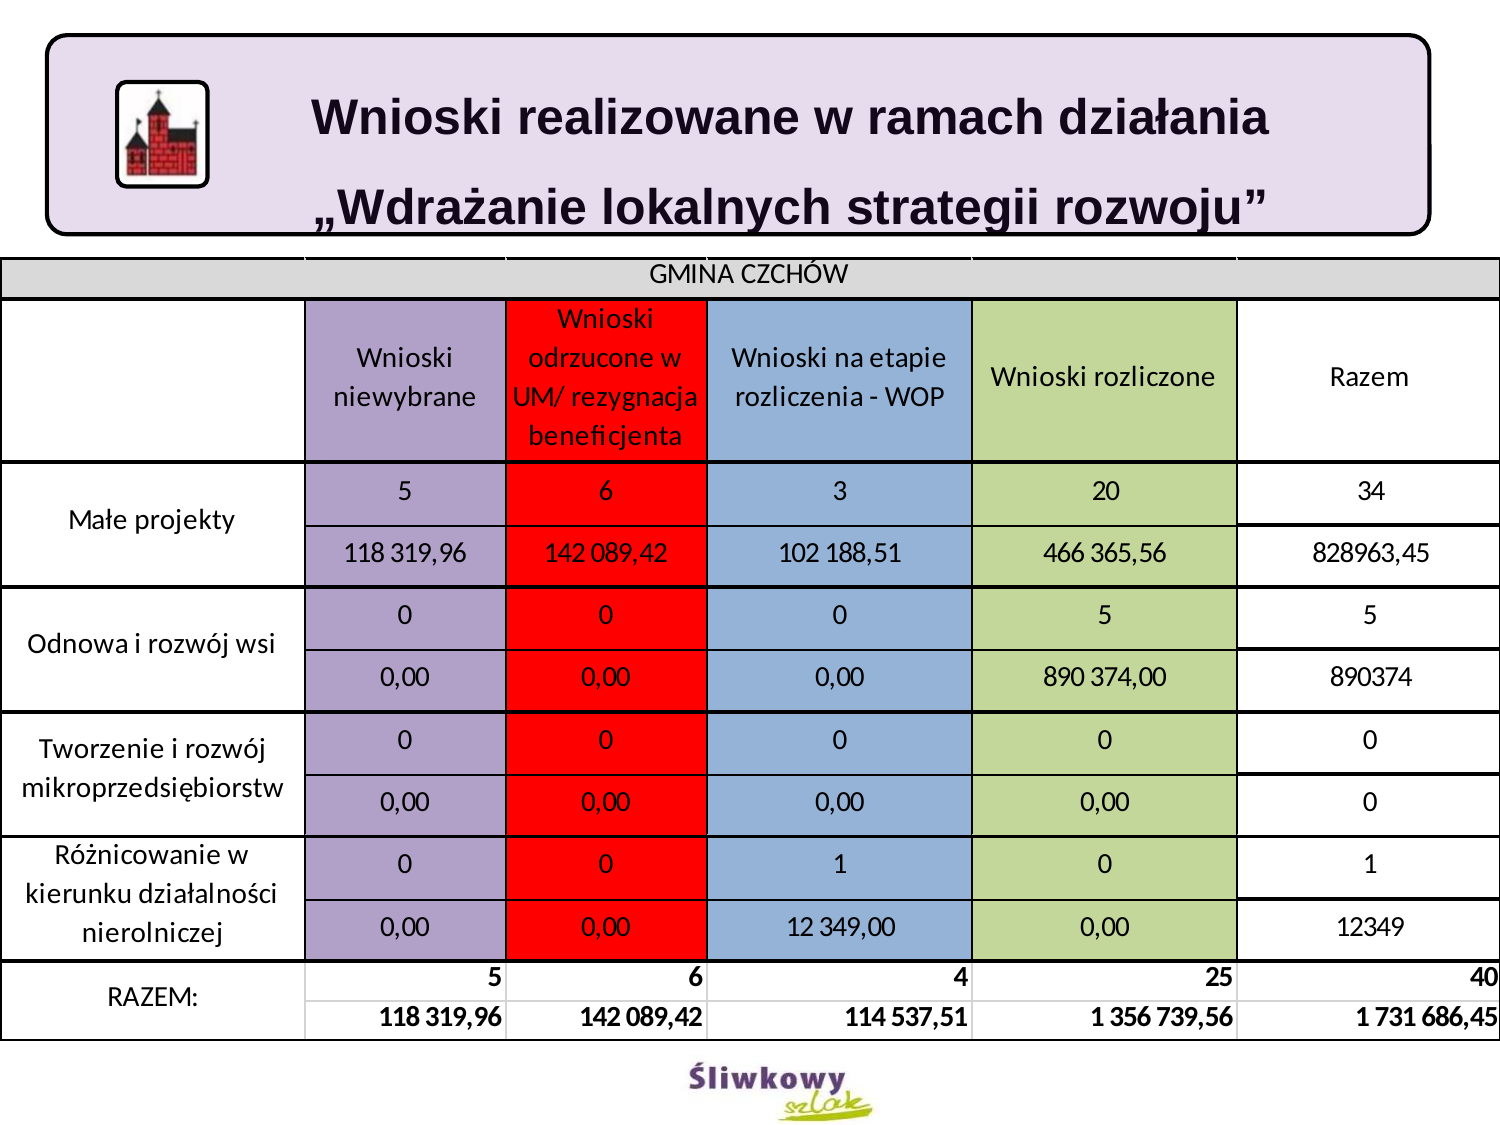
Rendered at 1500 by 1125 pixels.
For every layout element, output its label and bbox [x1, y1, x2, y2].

picture [655, 1054, 890, 1125]
picture [0, 257, 1500, 1044]
text_box [46, 34, 1466, 235]
